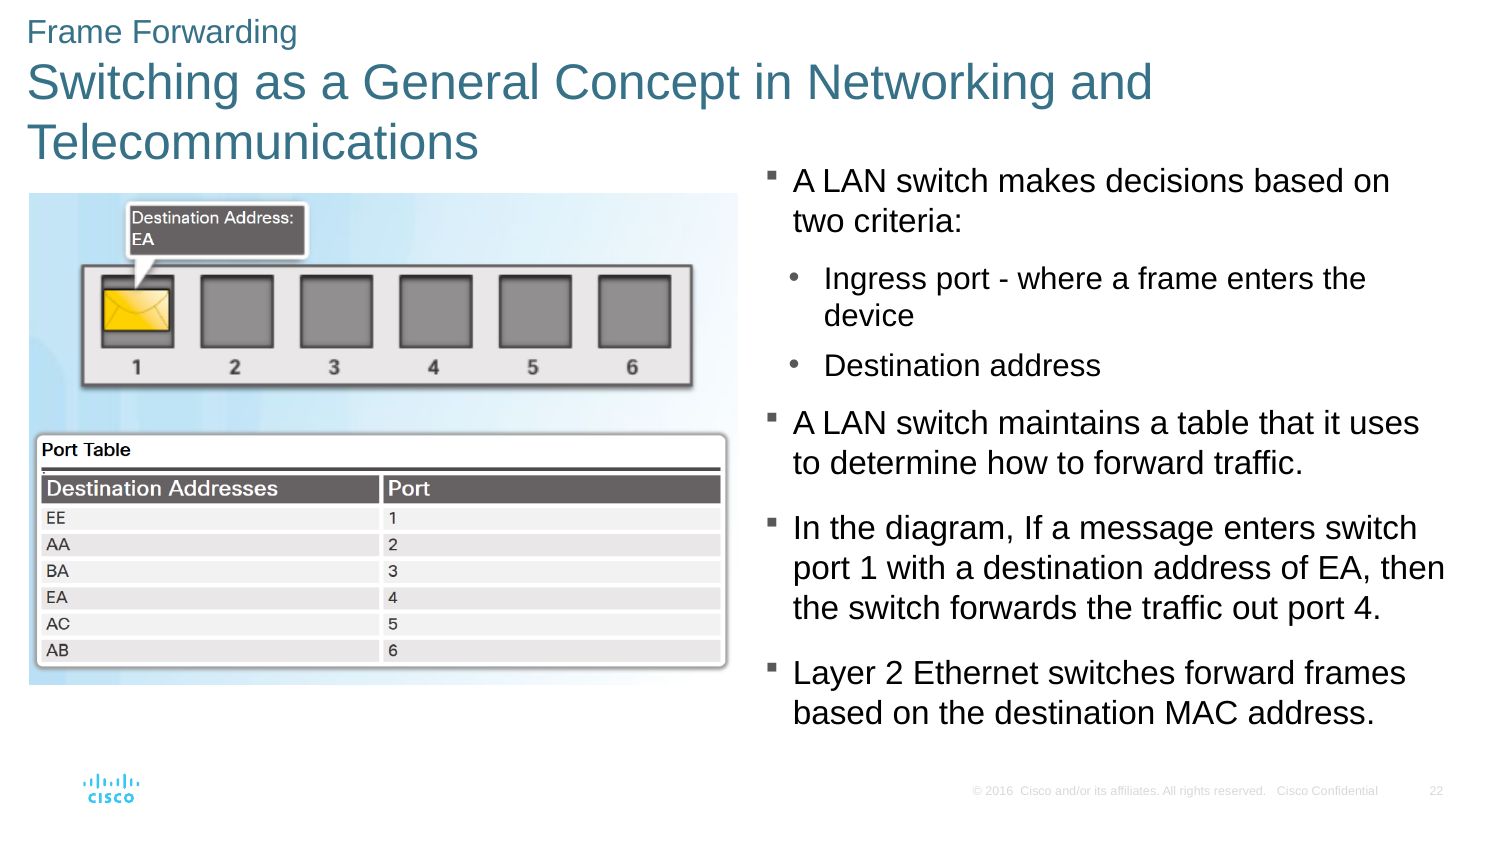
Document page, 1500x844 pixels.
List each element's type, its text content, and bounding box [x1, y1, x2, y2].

title Frame Forwarding Switching as a General Concept in Networking and Telecommunications [11, 27, 1500, 152]
list A LAN switch makes decisions based on two criteria: Ingress port - where a frame enters the device Destination address A LAN switch maintains a table that it uses to determine how to forward traffic. In the diagram, If a message enters switch port 1 with a destination address of EA, then the switch forwards the traffic out port 4. Layer 2 Ethernet switches forward frames based on the destination MAC address. [750, 151, 1481, 750]
picture [29, 192, 739, 685]
